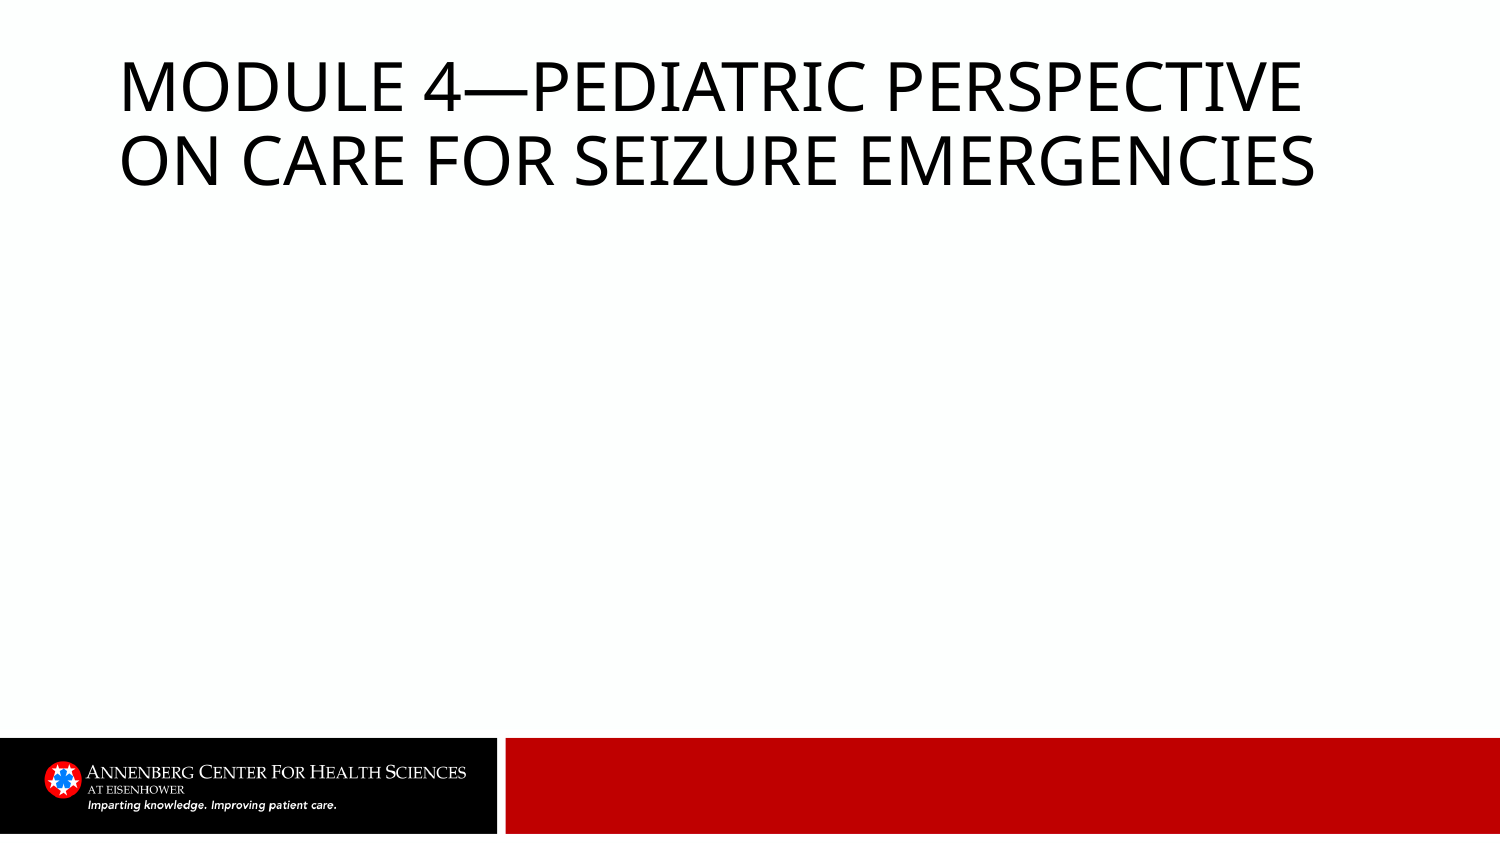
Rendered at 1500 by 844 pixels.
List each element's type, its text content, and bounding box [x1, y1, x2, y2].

title MODULE 4—PEDIATRIC PERSPECTIVE ON CARE FOR SEIZURE EMERGENCIES [103, 44, 1397, 208]
picture [0, 0, 1500, 844]
